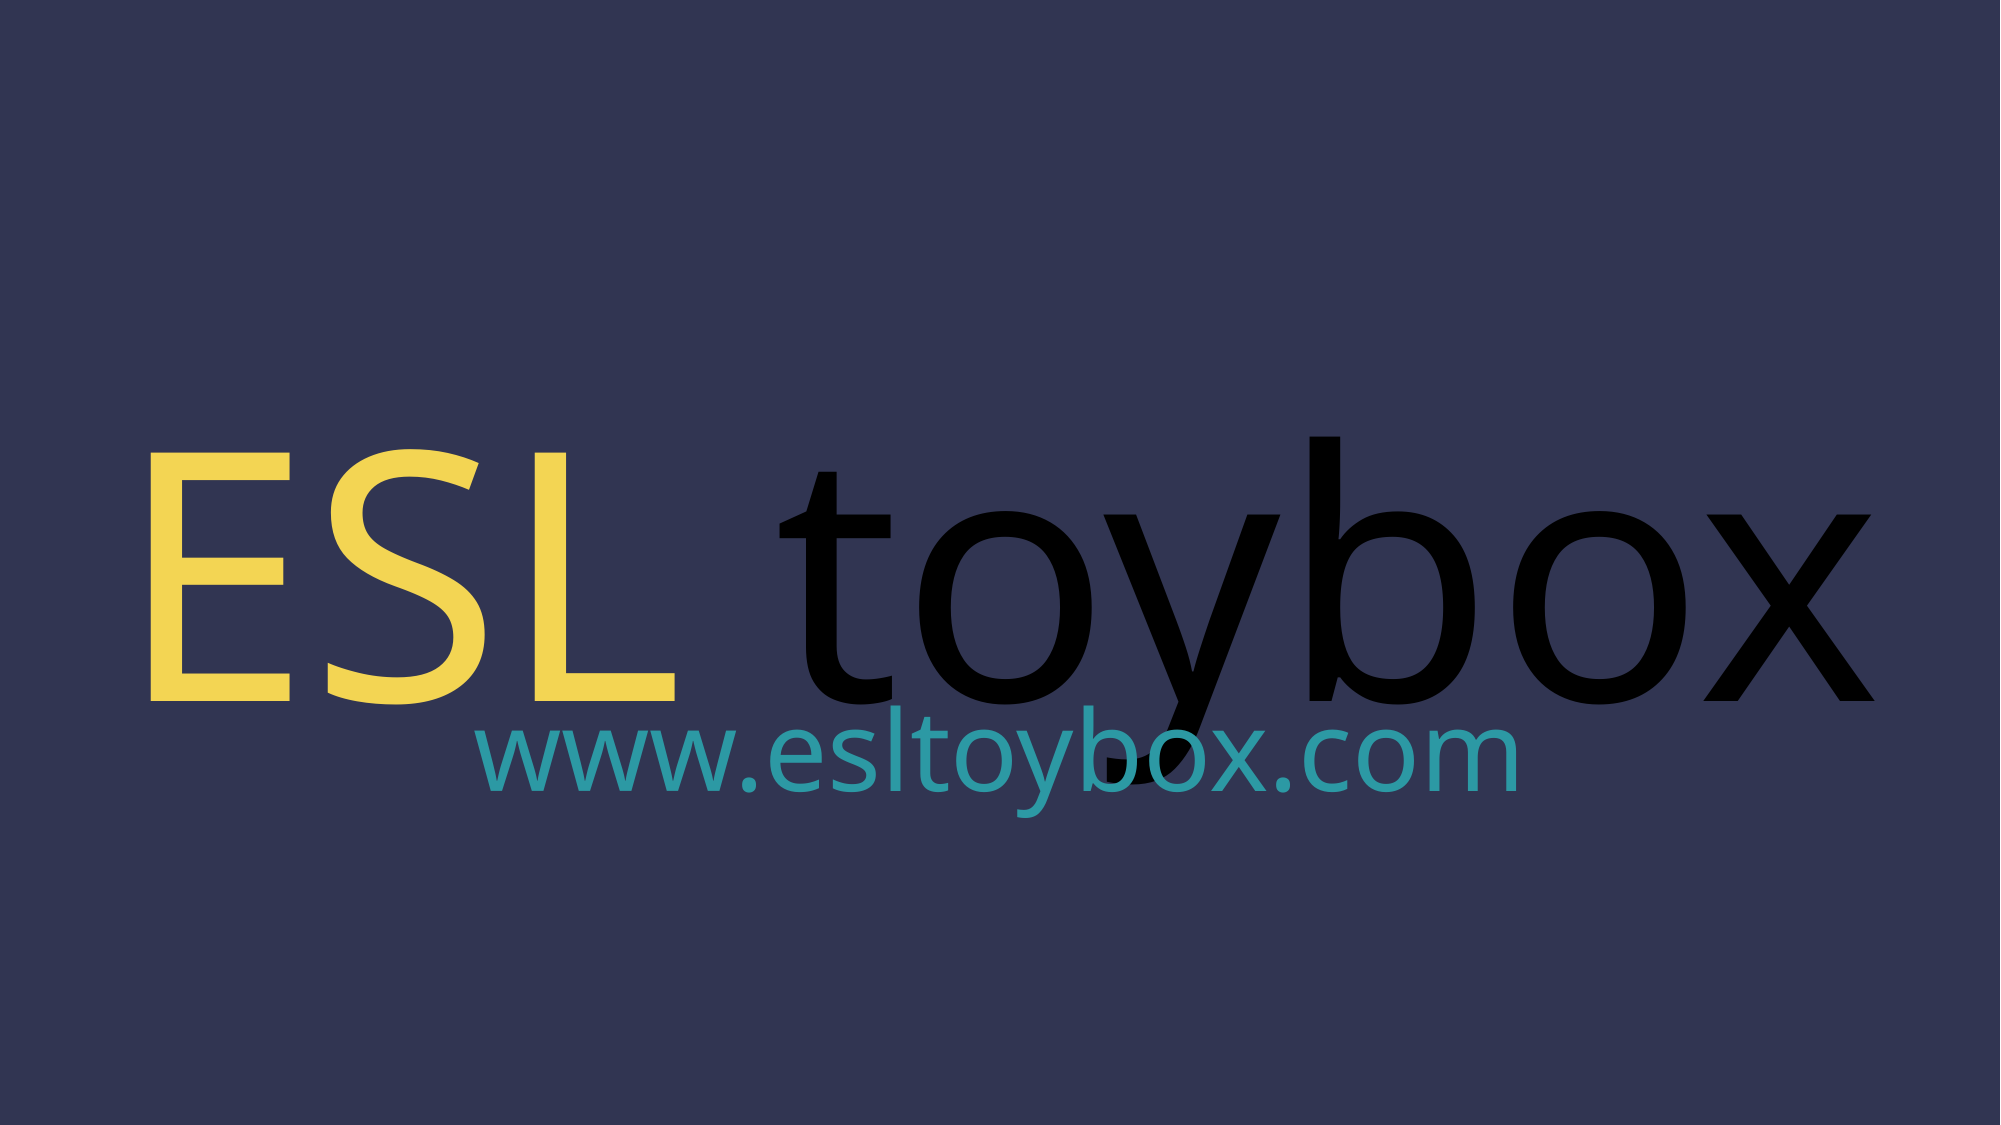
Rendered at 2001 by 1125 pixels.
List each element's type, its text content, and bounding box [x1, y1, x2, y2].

text_box www.esltoybox.com [255, 672, 1745, 822]
text_box ESL toybox [102, 346, 1898, 779]
